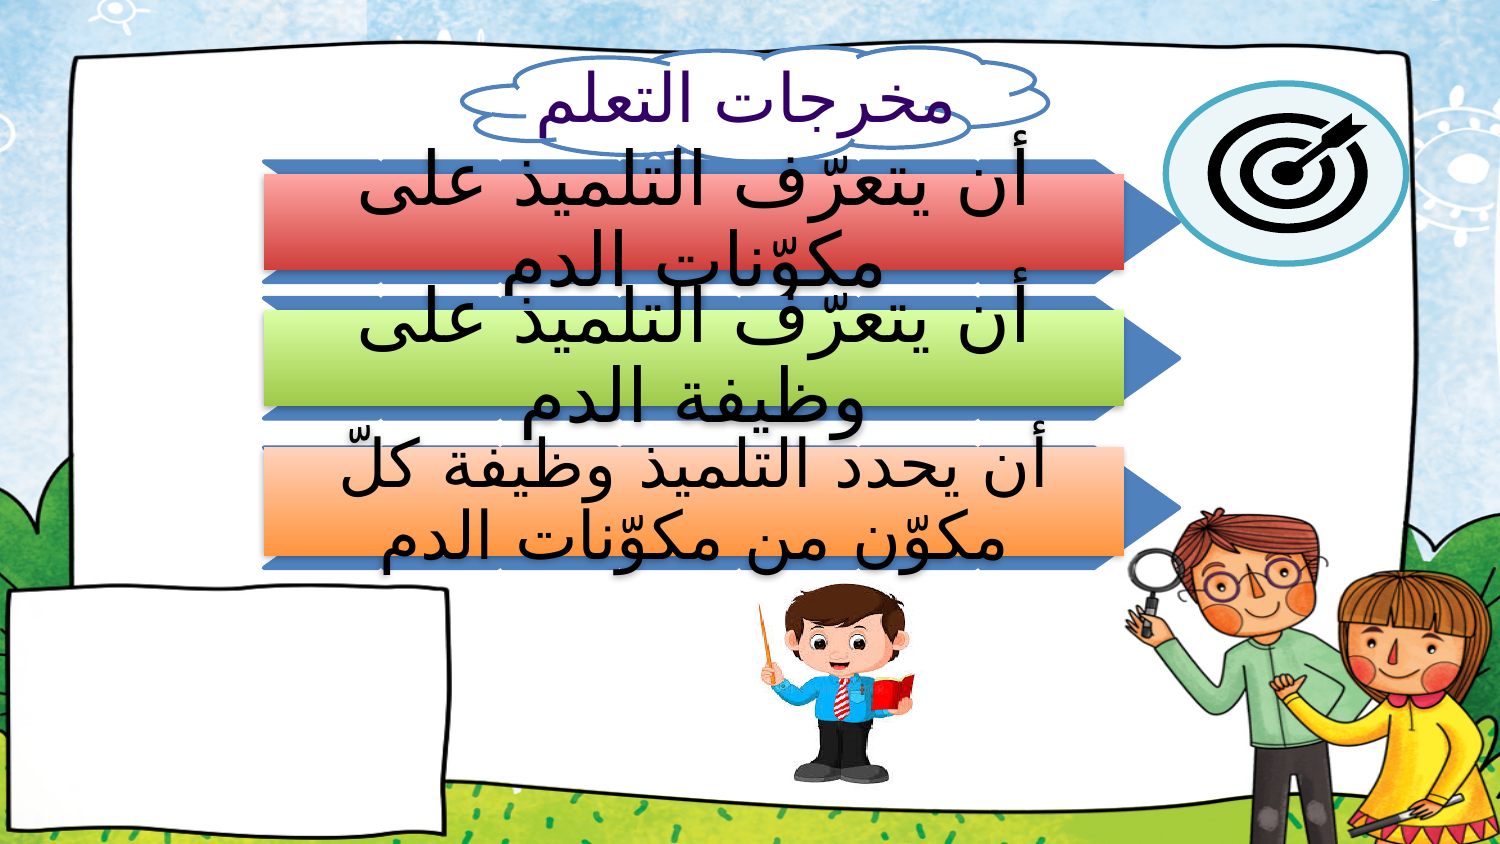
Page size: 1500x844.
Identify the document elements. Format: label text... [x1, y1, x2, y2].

text_box [1215, 249, 1357, 266]
title مخرجات التعلم [66, 47, 1410, 144]
picture [0, 0, 1500, 844]
text_box [1207, 81, 1365, 103]
text_box [1373, 108, 1409, 238]
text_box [1197, 104, 1370, 241]
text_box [263, 155, 1180, 569]
text_box [542, 144, 946, 154]
text_box [1166, 114, 1192, 233]
